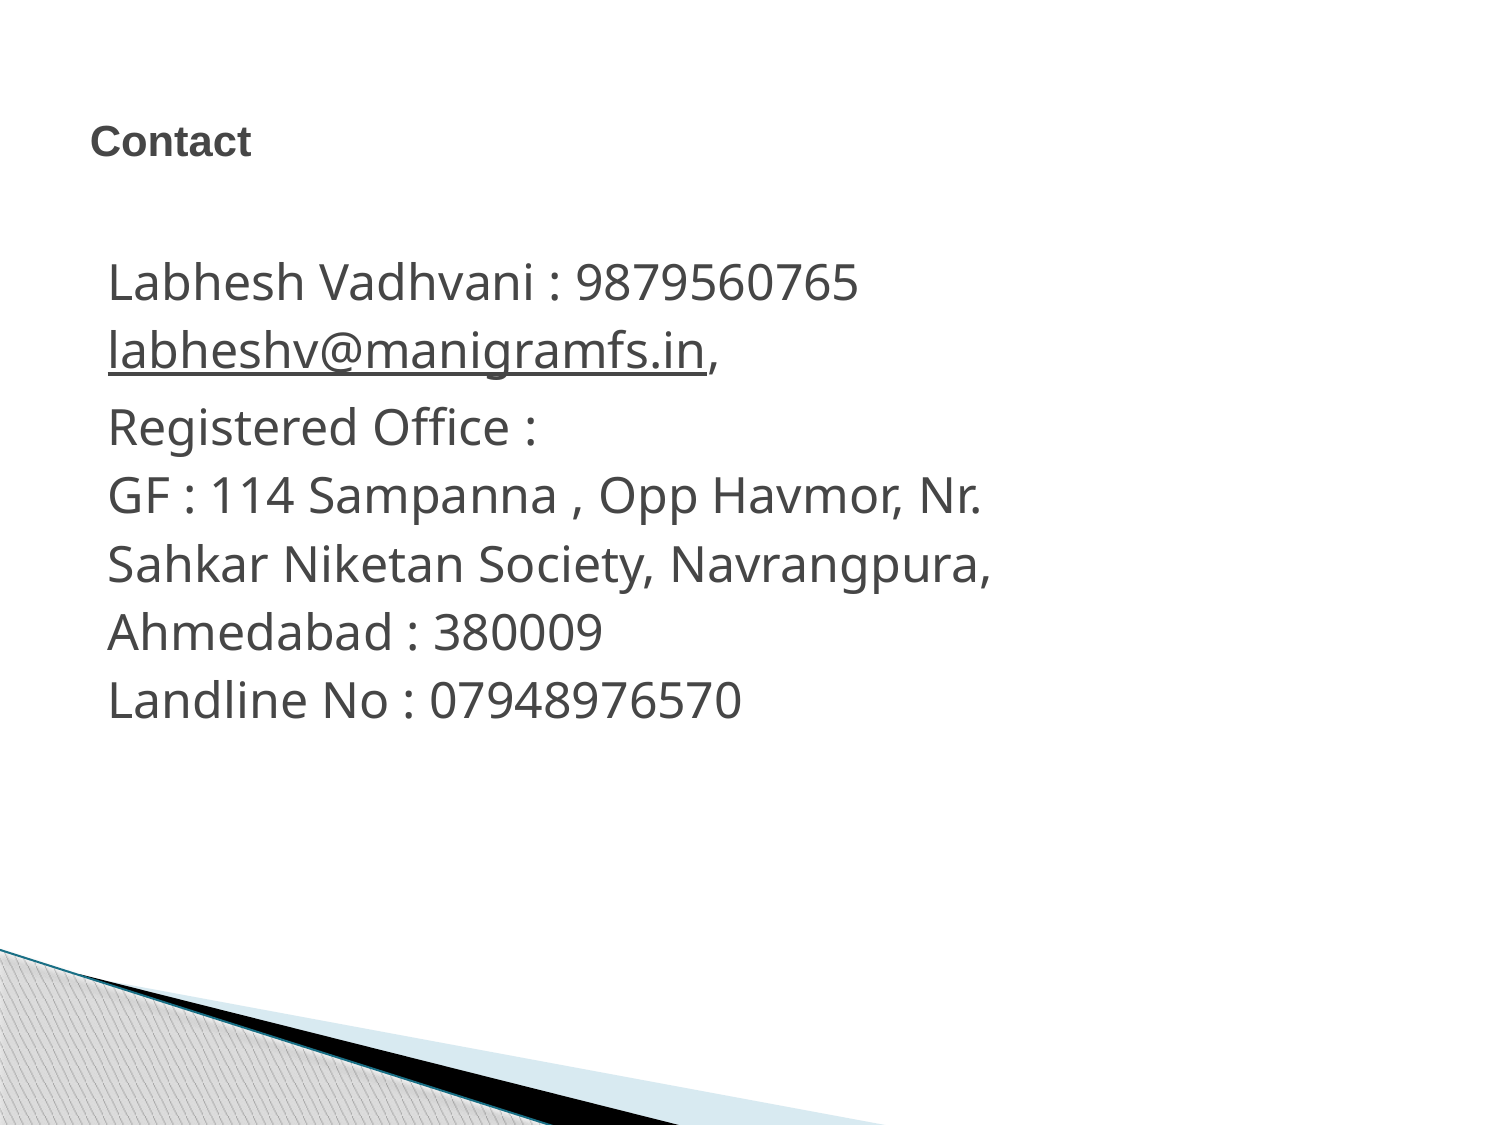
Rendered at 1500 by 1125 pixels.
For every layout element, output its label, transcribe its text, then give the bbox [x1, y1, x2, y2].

list Labhesh Vadhvani : 9879560765 labheshv@manigramfs.in, Registered Office : GF : 114 Sampanna , Opp Havmor, Nr. Sahkar Niketan Society, Navrangpura, Ahmedabad : 380009 Landline No : 07948976570 [75, 243, 1425, 986]
title Contact [75, 45, 1425, 233]
